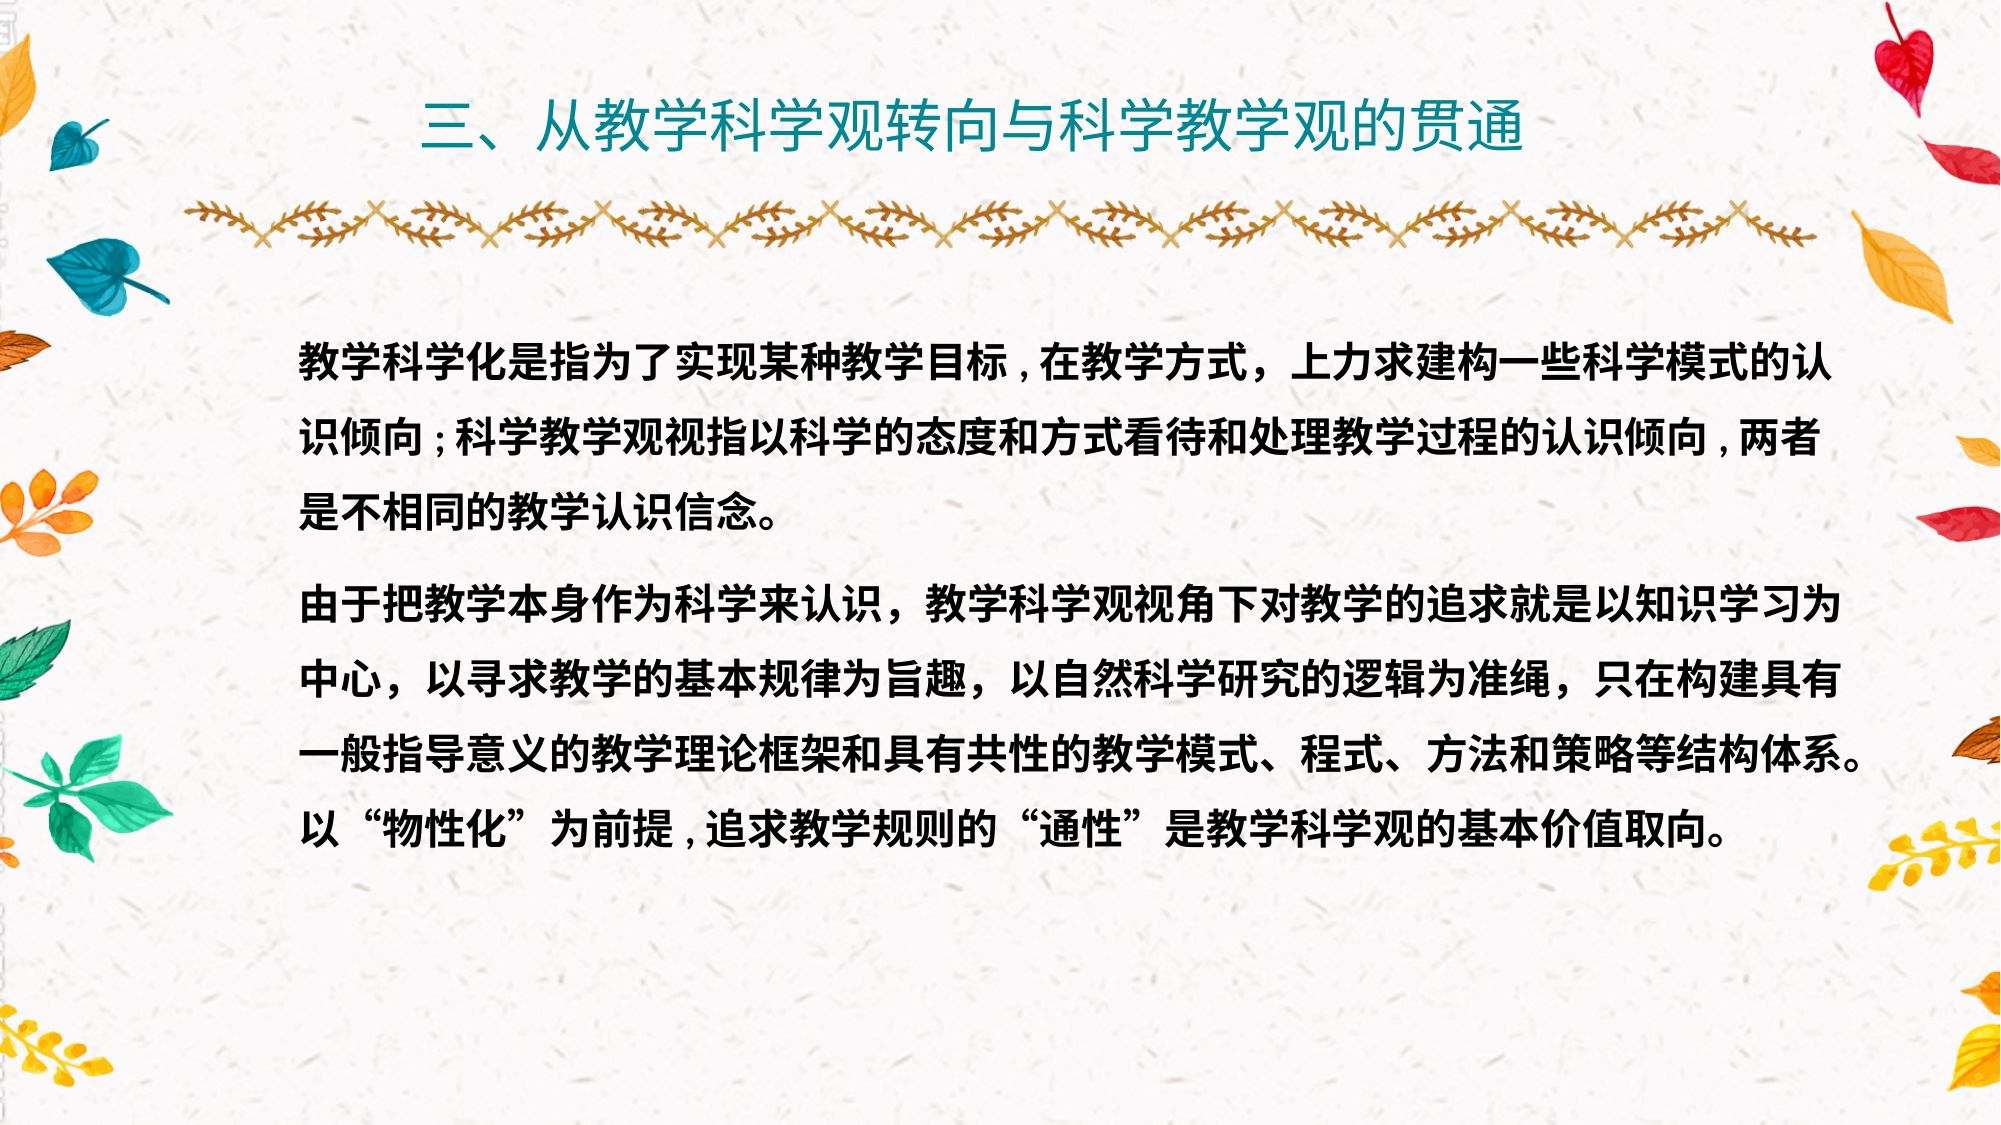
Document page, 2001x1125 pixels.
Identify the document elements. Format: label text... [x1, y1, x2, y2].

picture [0, 0, 2001, 1125]
text_box 教学科学化是指为了实现某种教学目标,在教学方式，上力求建构一些科学模式的认识倾向;科学教学观视指以科学的态度和方式看待和处理教学过程的认识倾向,两者是不相同的教学认识信念。 [284, 303, 1866, 543]
text_box 三、从教学科学观转向与科学教学观的贯通 [403, 82, 1541, 167]
text_box 由于把教学本身作为科学来认识，教学科学观视角下对教学的追求就是以知识学习为中心，以寻求教学的基本规律为旨趣，以自然科学研究的逻辑为准绳，只在构建具有一般指导意义的教学理论框架和具有共性的教学模式、程式、方法和策略等结构体系。以“物性化”为前提,追求教学规则的“通性”是教学科学观的基本价值取向。 [284, 545, 1866, 861]
